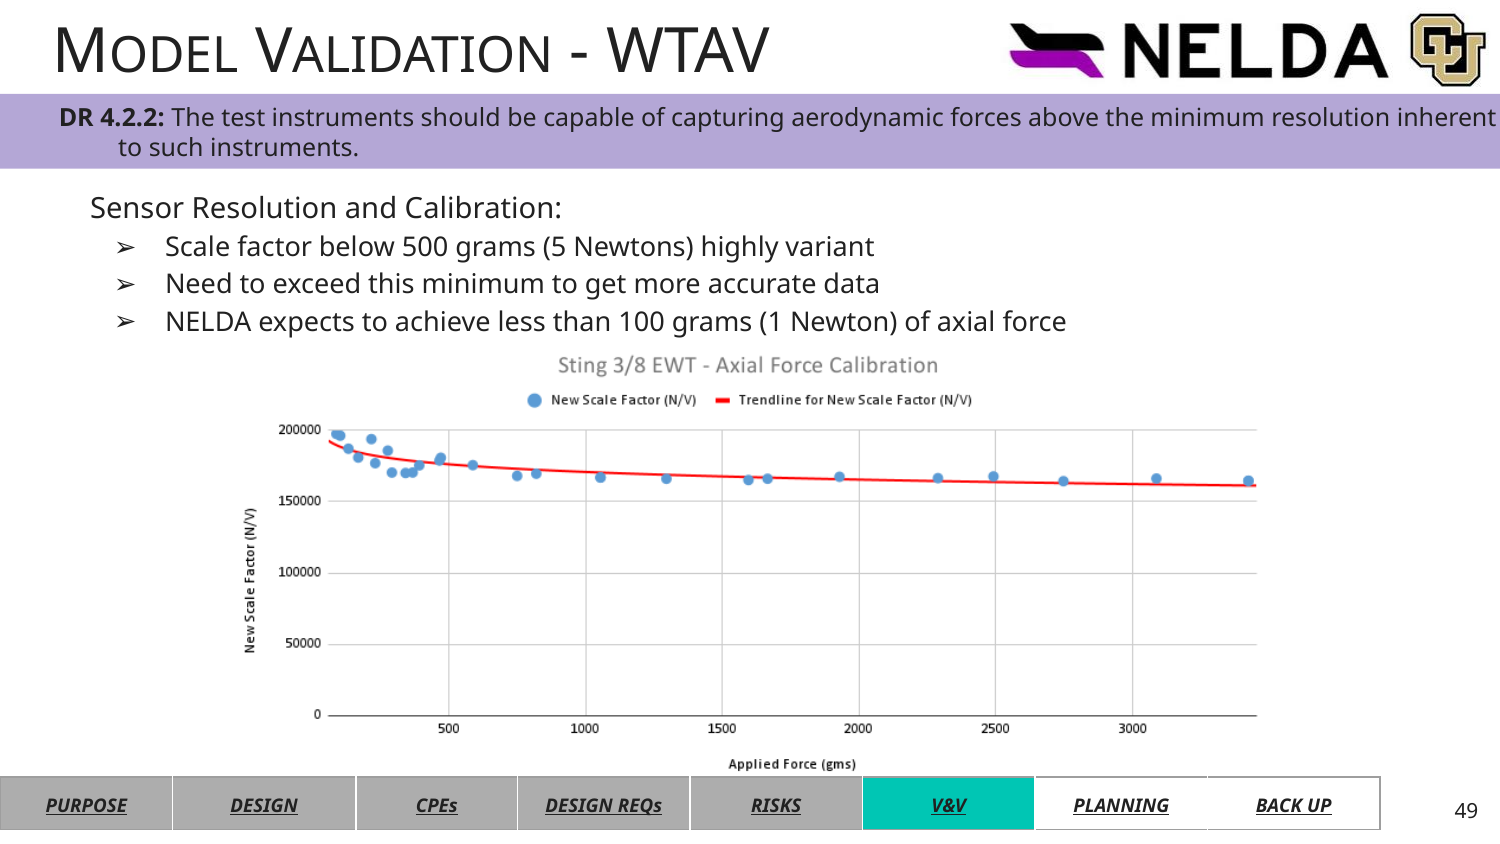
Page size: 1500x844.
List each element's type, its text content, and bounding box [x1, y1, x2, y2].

table_header RISKS [691, 786, 862, 829]
picture [1398, 0, 1500, 93]
text_box Sensor Resolution and Calibration: Scale factor below 500 grams (5 Newtons) highly variant Need to exceed this minimum to get more accurate data NELDA expects to achieve less than 100 grams (1 Newton) of axial force [0, 169, 1471, 387]
slide_number 49 [1432, 779, 1500, 844]
table_header BACK UP [1208, 778, 1379, 829]
text_box DR 4.2.2: The test instruments should be capable of capturing aerodynamic forces above the minimum resolution inherent to such instruments. [0, 93, 1500, 169]
table_header PURPOSE [1, 778, 172, 829]
table_header V&V [863, 786, 1034, 829]
picture [0, 169, 1500, 844]
table_header DESIGN [173, 778, 355, 829]
table_header PLANNING [1036, 786, 1207, 829]
table_header DESIGN REQs [518, 786, 689, 829]
table_header CPEs [357, 786, 517, 829]
title MODEL VALIDATION - WTAV [0, 0, 1398, 93]
